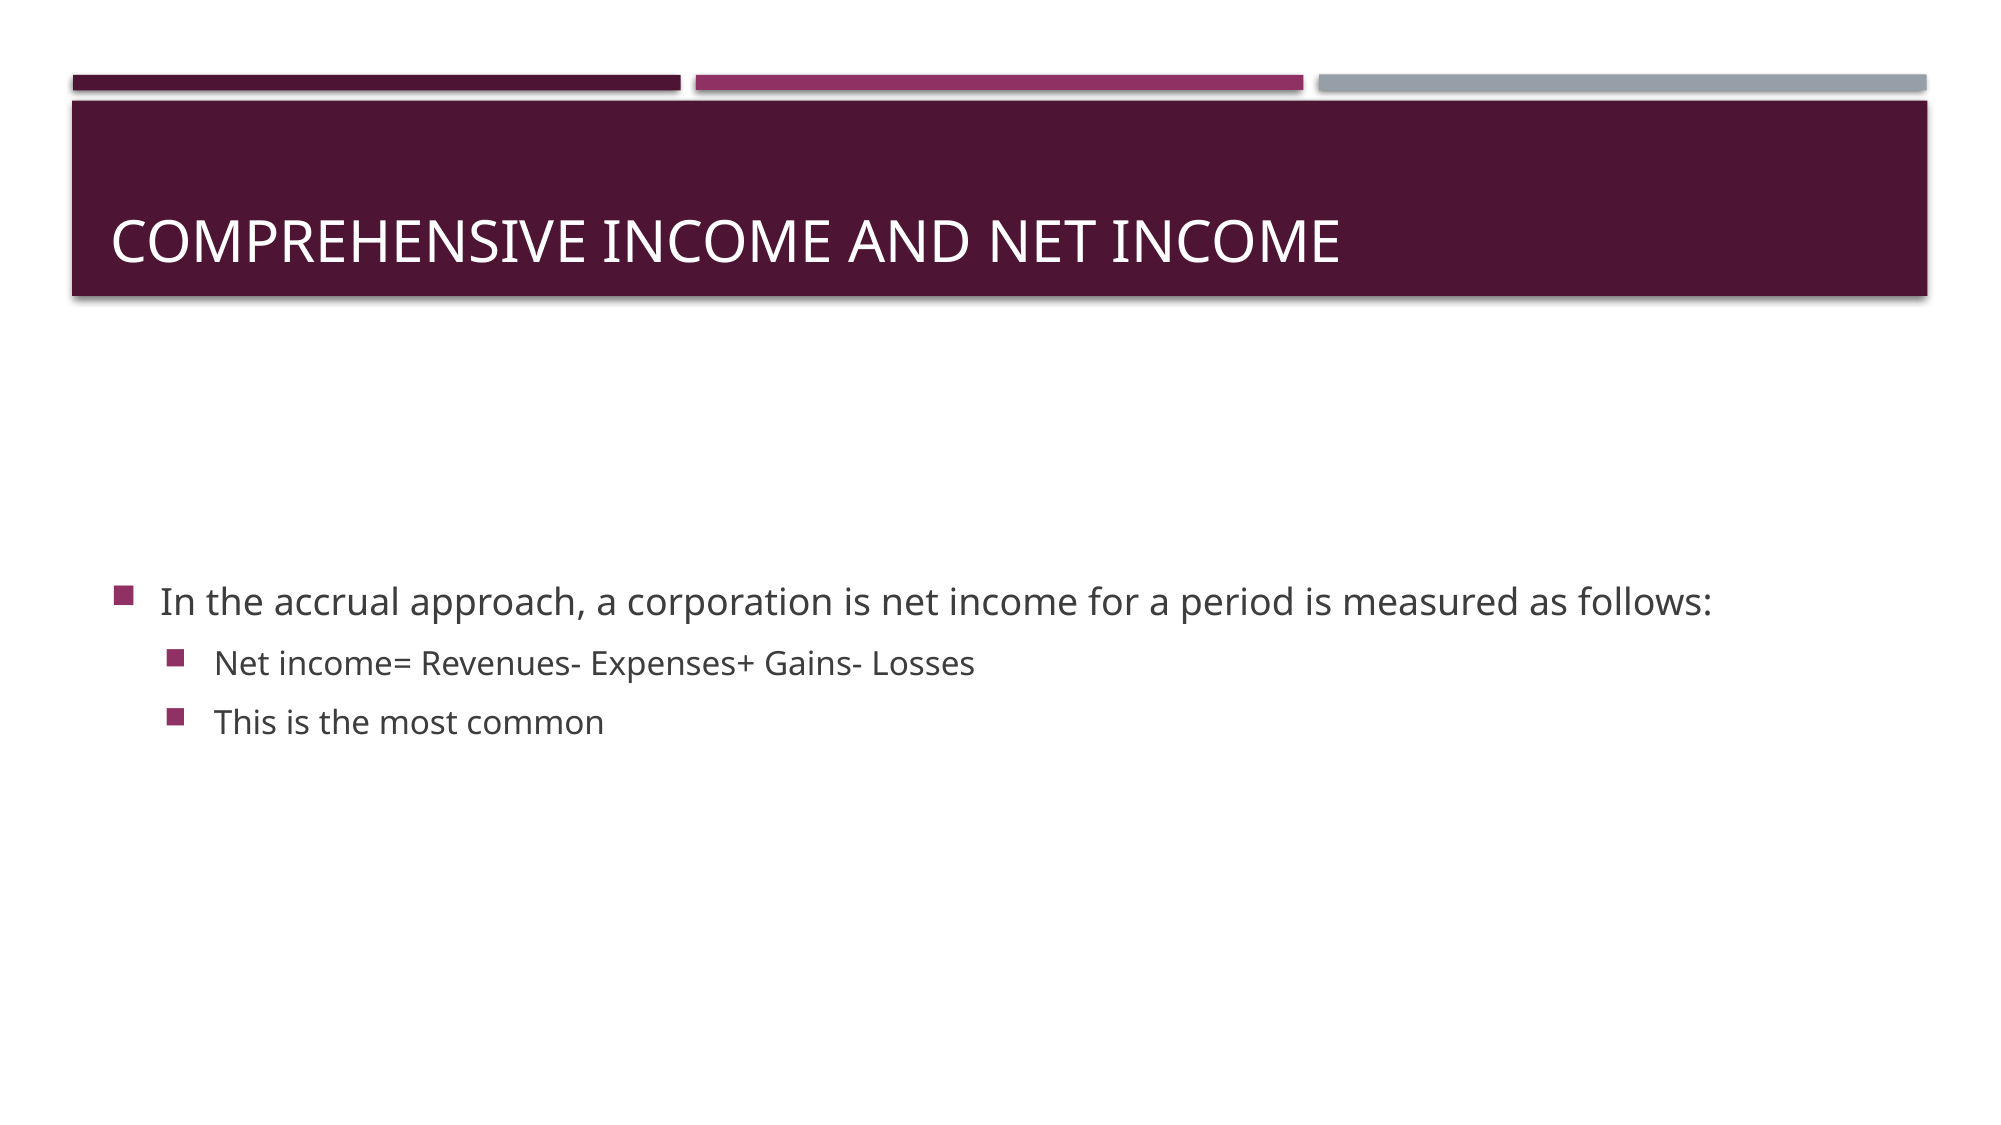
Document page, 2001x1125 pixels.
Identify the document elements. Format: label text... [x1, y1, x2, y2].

title Comprehensive income and net income [95, 115, 1905, 282]
list In the accrual approach, a corporation is net income for a period is measured as follows: Net income= Revenues- Expenses+ Gains- Losses This is the most common [95, 357, 1905, 962]
